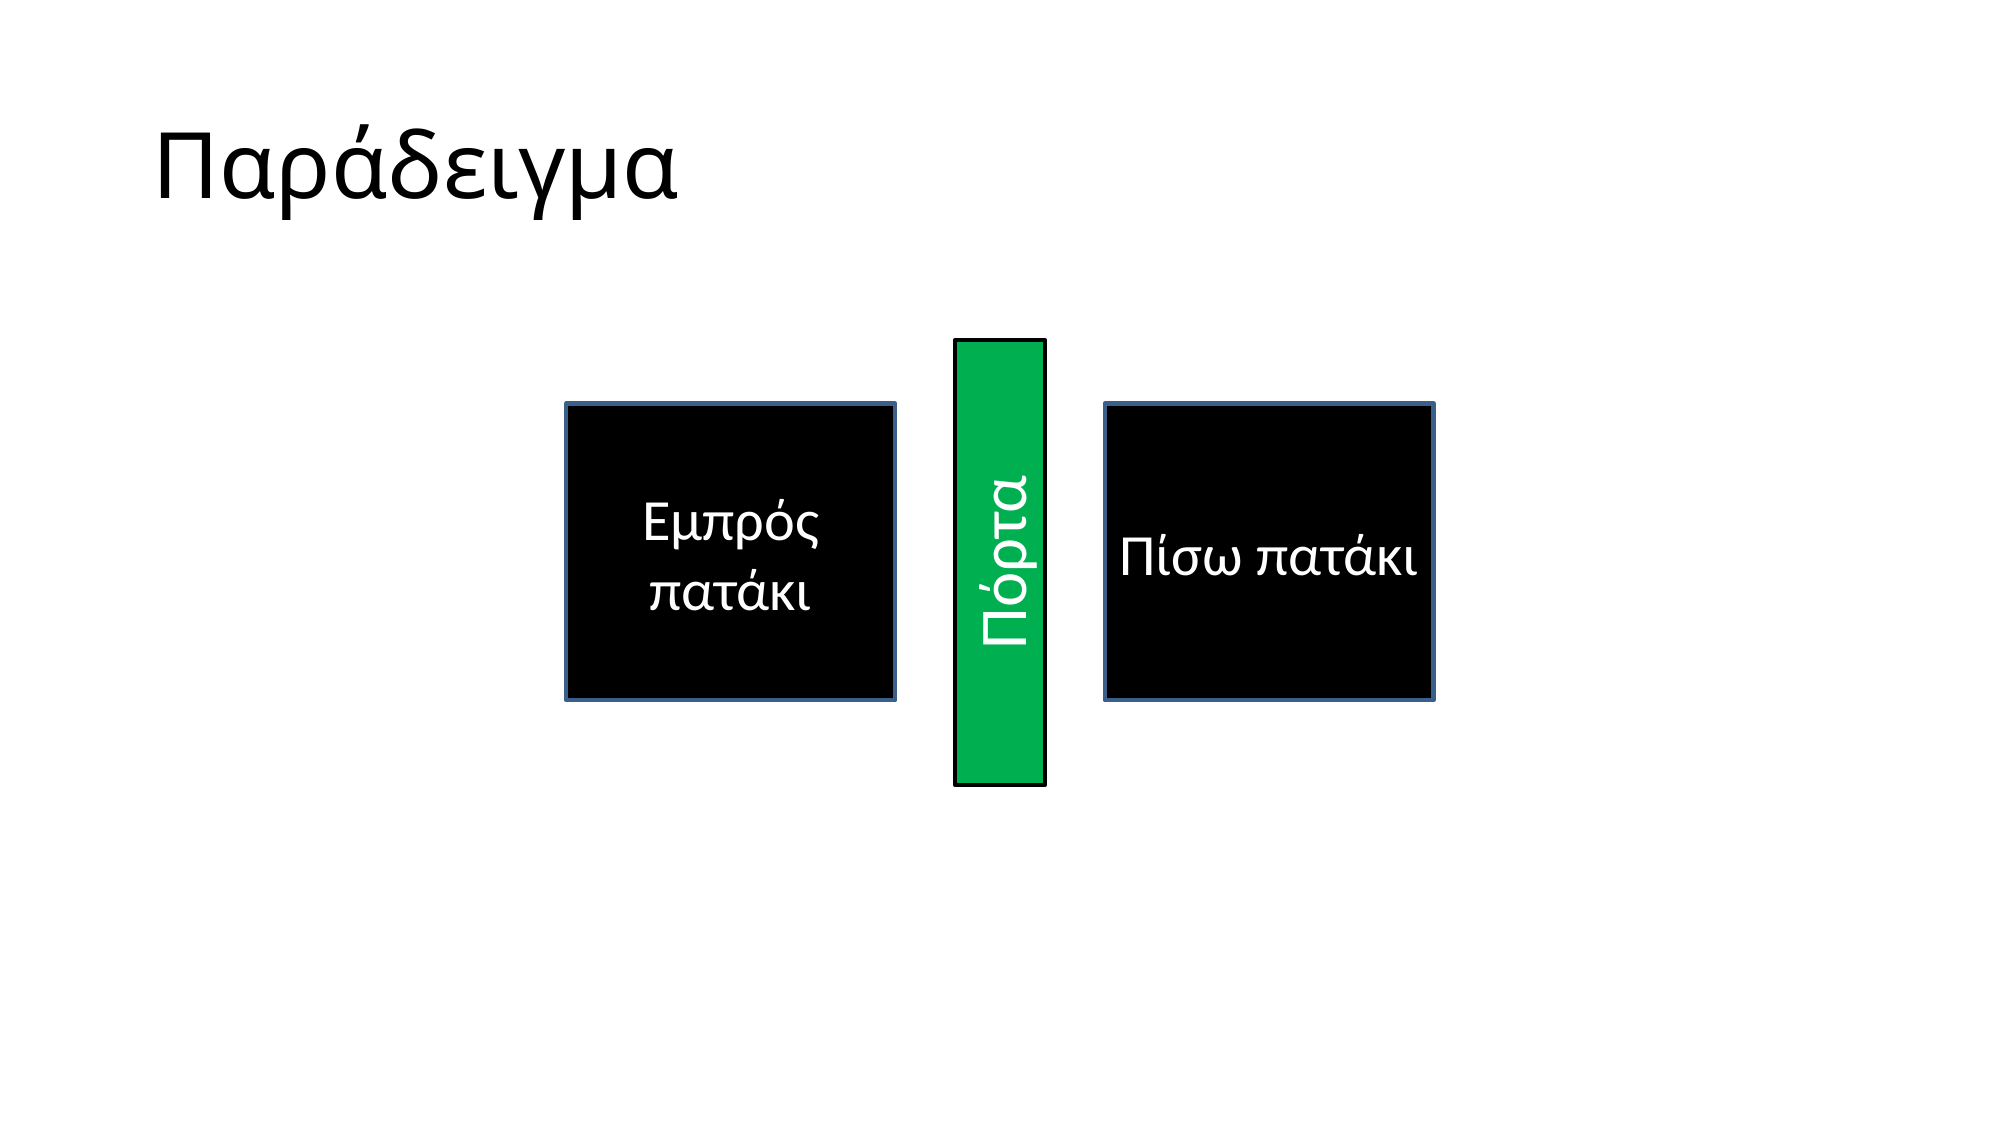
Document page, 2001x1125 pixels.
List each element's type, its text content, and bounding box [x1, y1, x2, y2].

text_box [566, 339, 1434, 786]
title Παράδειγμα [137, 59, 1863, 278]
